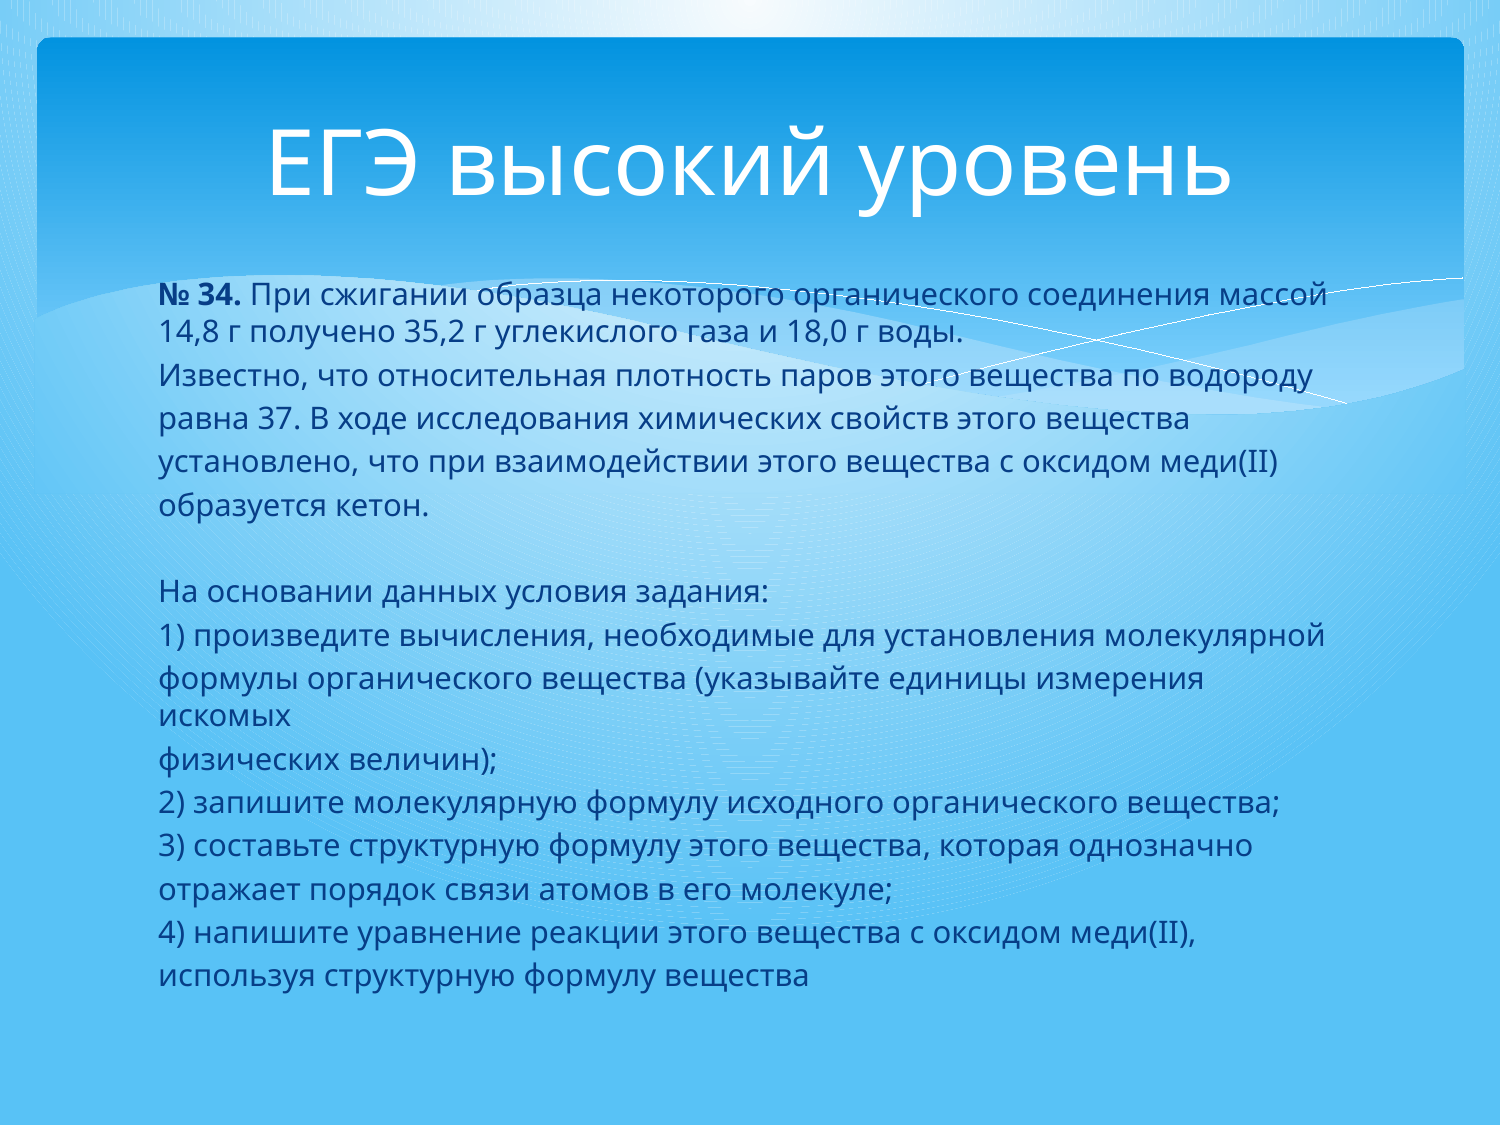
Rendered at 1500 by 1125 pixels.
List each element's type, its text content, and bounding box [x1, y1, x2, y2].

list № 34. При сжигании образца некоторого органического соединения массой 14,8 г получено 35,2 г углекислого газа и 18,0 г воды. Известно, что относительная плотность паров этого вещества по водороду равна 37. В ходе исследования химических свойств этого вещества установлено, что при взаимодействии этого вещества с оксидом меди(II) образуется кетон. На основании данных условия задания: 1) произведите вычисления, необходимые для установления молекулярной формулы органического вещества (указывайте единицы измерения искомых физических величин); 2) запишите молекулярную формулу исходного органического вещества; 3) составьте структурную формулу этого вещества, которая однозначно отражает порядок связи атомов в его молекуле; 4) напишите уравнение реакции этого вещества с оксидом меди(II), используя структурную формулу вещества [143, 267, 1359, 1005]
title ЕГЭ высокий уровень [75, 55, 1425, 261]
